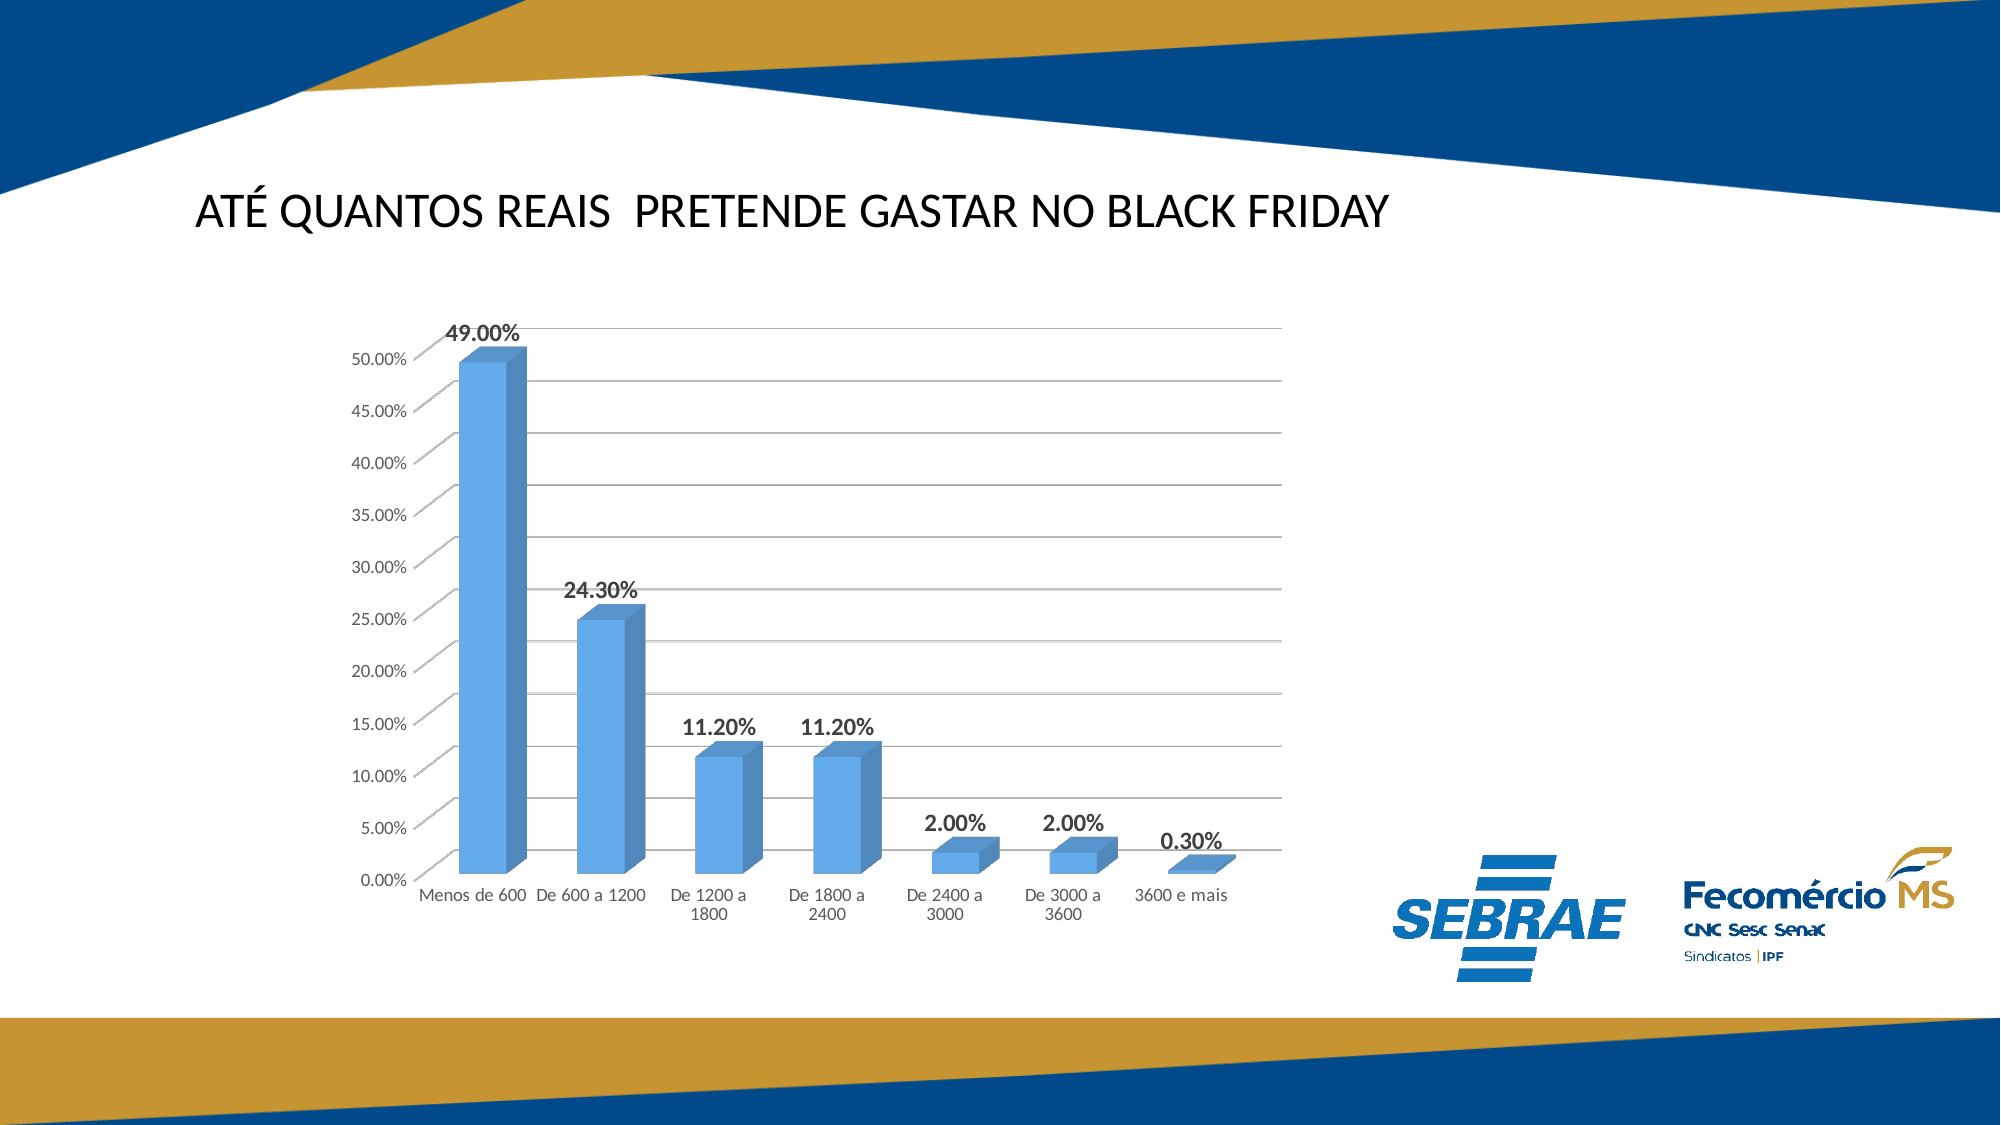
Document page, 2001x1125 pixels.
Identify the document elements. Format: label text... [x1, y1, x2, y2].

chart [322, 316, 1311, 938]
picture [0, 0, 2000, 1125]
title ATÉ QUANTOS REAIS PRETENDE GASTAR NO BLACK FRIDAY [179, 102, 1905, 320]
